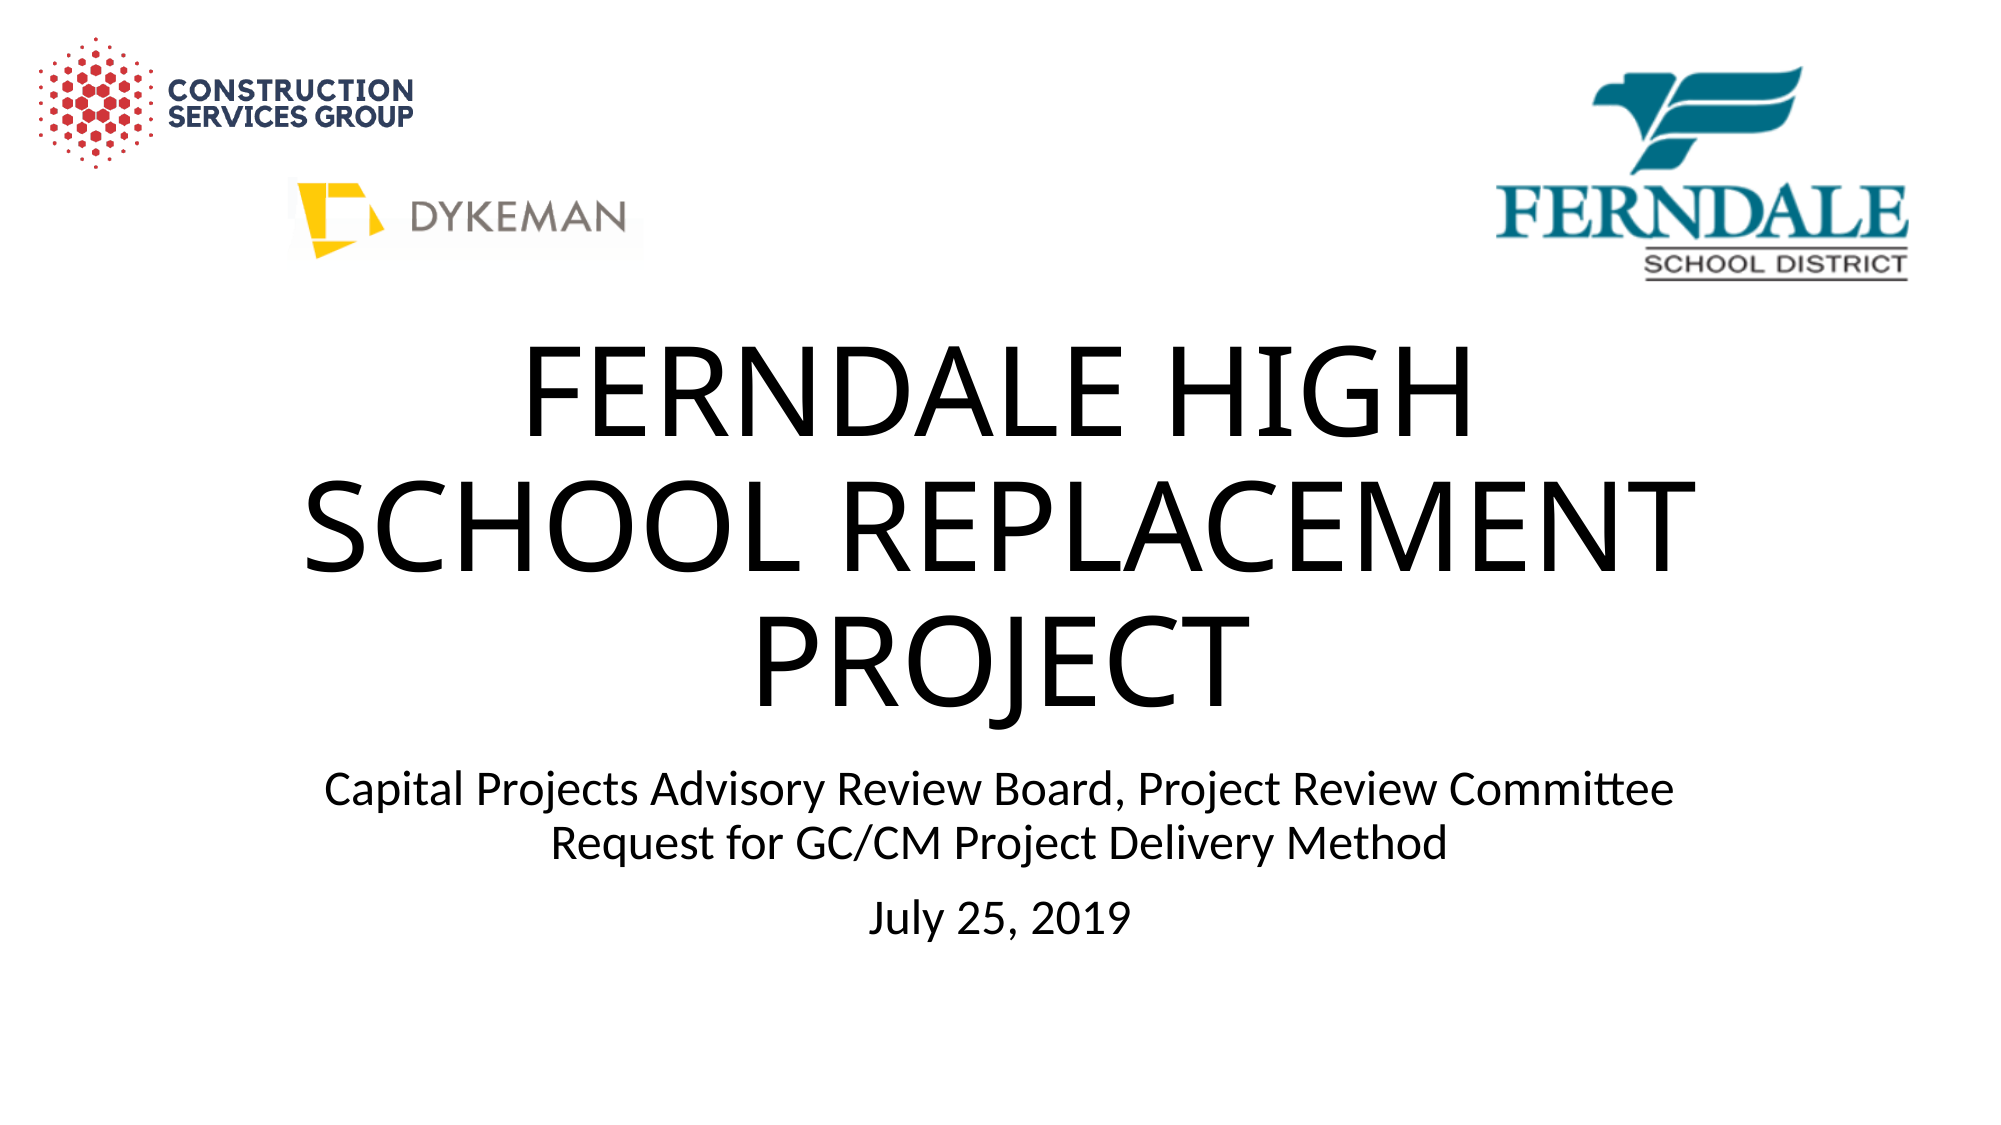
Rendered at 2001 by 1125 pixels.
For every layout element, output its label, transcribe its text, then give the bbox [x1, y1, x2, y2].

subtitle Capital Projects Advisory Review Board, Project Review Committee Request for GC/CM Project Delivery Method July 25, 2019 [249, 754, 1750, 1027]
picture [39, 37, 413, 169]
picture [287, 177, 644, 272]
picture [1464, 51, 1961, 304]
title FERNDALE HIGH SCHOOL REPLACEMENT PROJECT [249, 349, 1750, 741]
